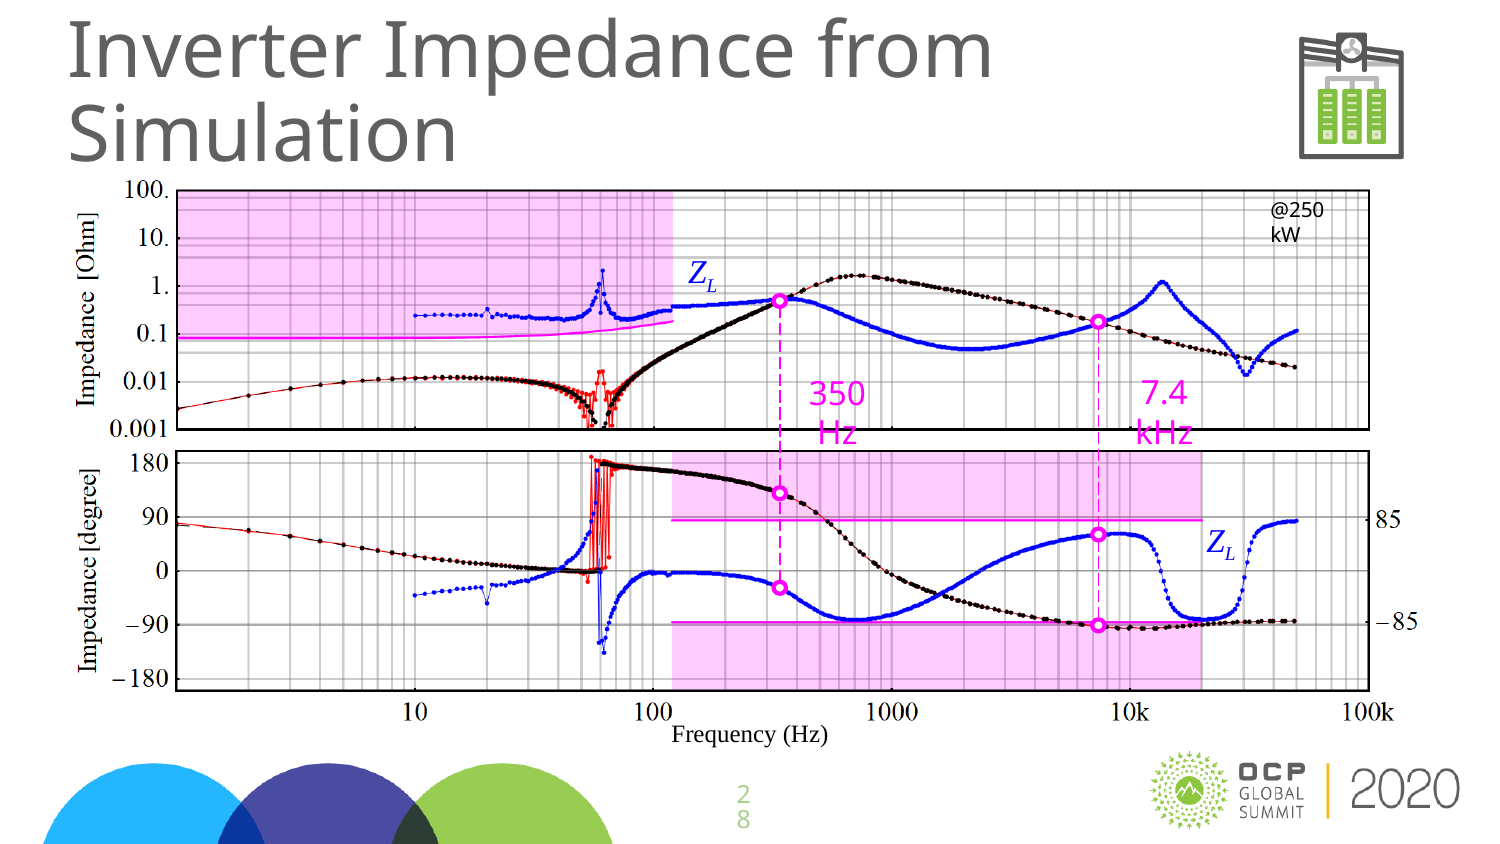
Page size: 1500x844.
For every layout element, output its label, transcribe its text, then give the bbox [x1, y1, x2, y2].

picture [0, 0, 1500, 844]
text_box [773, 294, 900, 594]
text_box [1091, 315, 1231, 632]
title Inverter Impedance from Simulation [61, 44, 1268, 144]
text_box Frequency (Hz) [500, 732, 1000, 756]
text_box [71, 177, 1414, 449]
